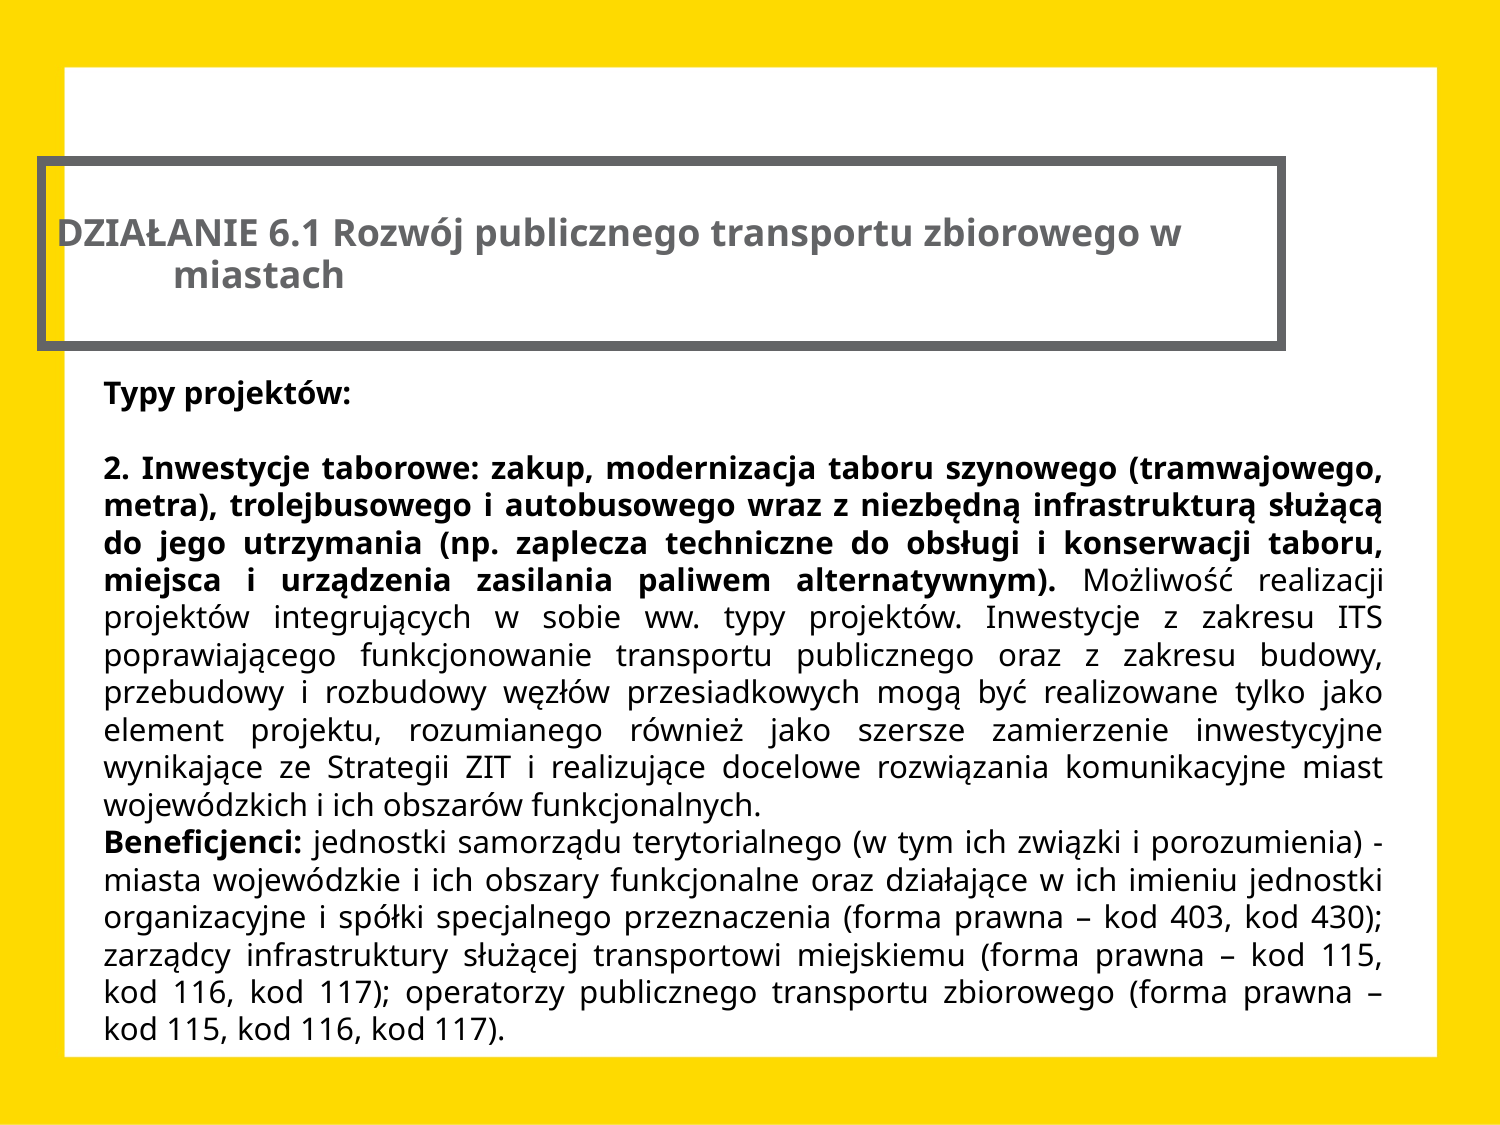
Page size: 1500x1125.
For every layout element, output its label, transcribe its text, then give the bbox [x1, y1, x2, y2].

text_box DZIAŁANIE 6.1 Rozwój publicznego transportu zbiorowego w miastach [41, 160, 1282, 346]
picture [0, 0, 1500, 1125]
text_box Typy projektów: 2. Inwestycje taborowe: zakup, modernizacja taboru szynowego (tramwajowego, metra), trolejbusowego i autobusowego wraz z niezbędną infrastrukturą służącą do jego utrzymania (np. zaplecza techniczne do obsługi i konserwacji taboru, miejsca i urządzenia zasilania paliwem alternatywnym). Możliwość realizacji projektów integrujących w sobie ww. typy projektów. Inwestycje z zakresu ITS poprawiającego funkcjonowanie transportu publicznego oraz z zakresu budowy, przebudowy i rozbudowy węzłów przesiadkowych mogą być realizowane tylko jako element projektu, rozumianego również jako szersze zamierzenie inwestycyjne wynikające ze Strategii ZIT i realizujące docelowe rozwiązania komunikacyjne miast wojewódzkich i ich obszarów funkcjonalnych. Beneficjenci: jednostki samorządu terytorialnego (w tym ich związki i porozumienia) - miasta wojewódzkie i ich obszary funkcjonalne oraz działające w ich imieniu jednostki organizacyjne i spółki specjalnego przeznaczenia (forma prawna – kod 403, kod 430); zarządcy infrastruktury służącej transportowi miejskiemu (forma prawna – kod 115, kod 116, kod 117); operatorzy publicznego transportu zbiorowego (forma prawna – kod 115, kod 116, kod 117). [88, 365, 1400, 1055]
